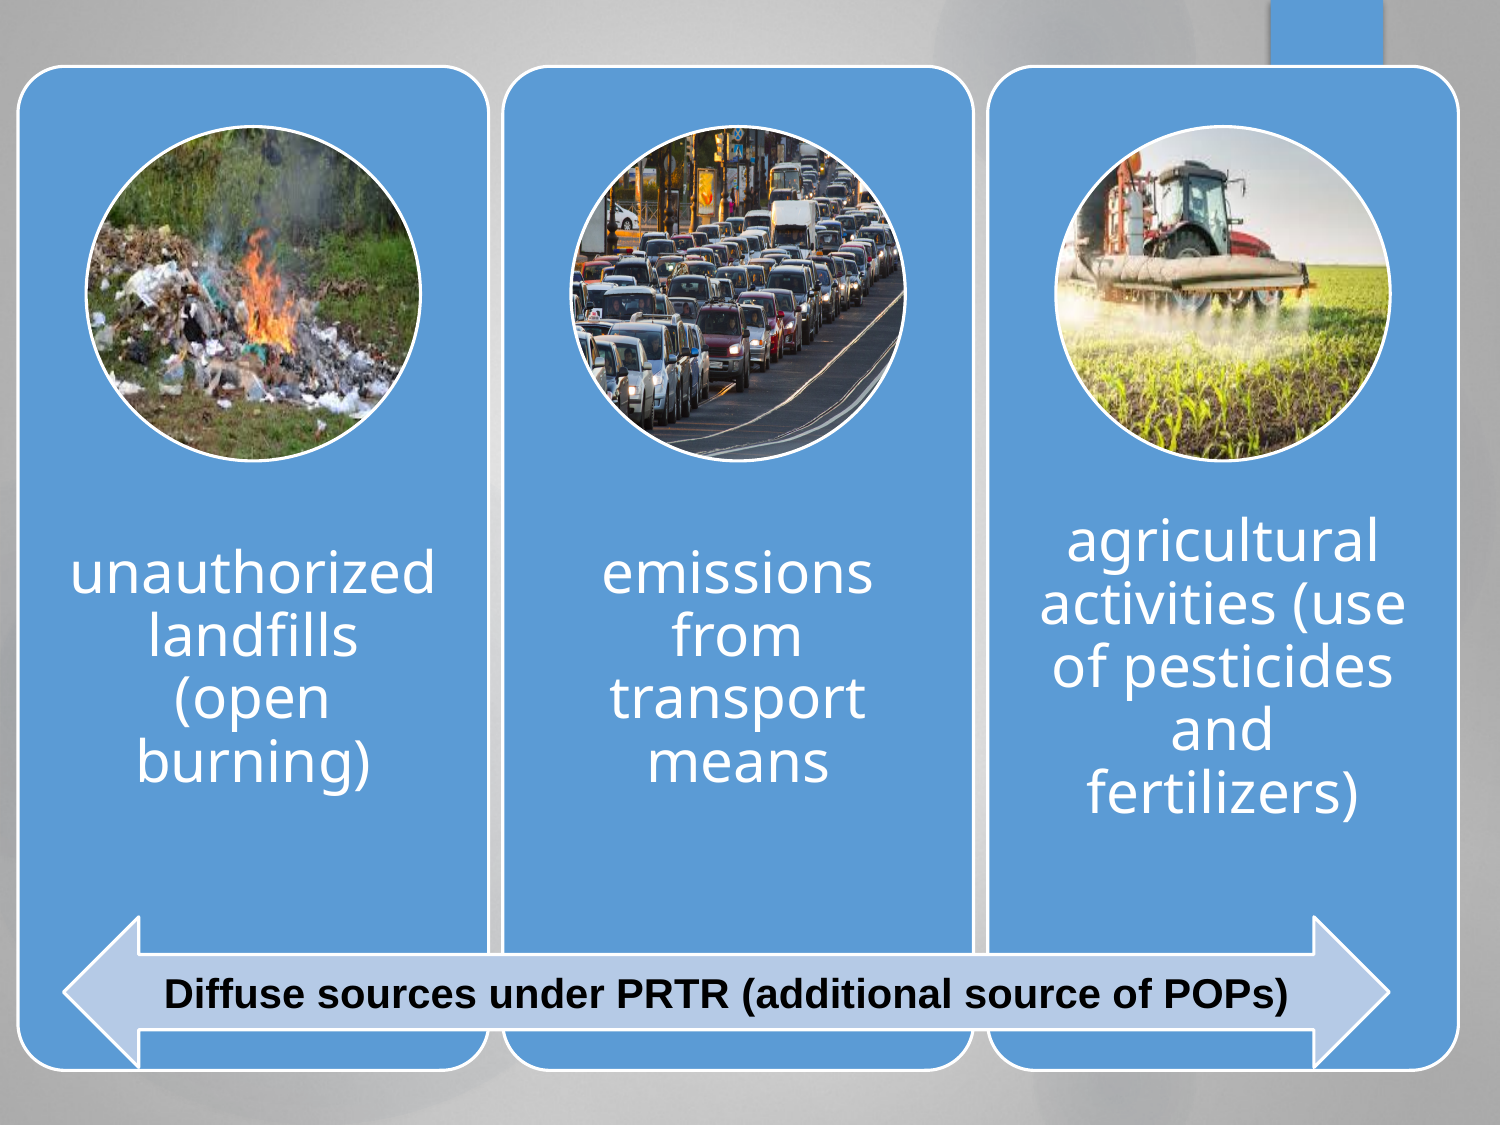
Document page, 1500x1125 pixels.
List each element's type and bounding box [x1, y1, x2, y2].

list [17, 66, 1459, 1071]
picture [0, 0, 1500, 1125]
